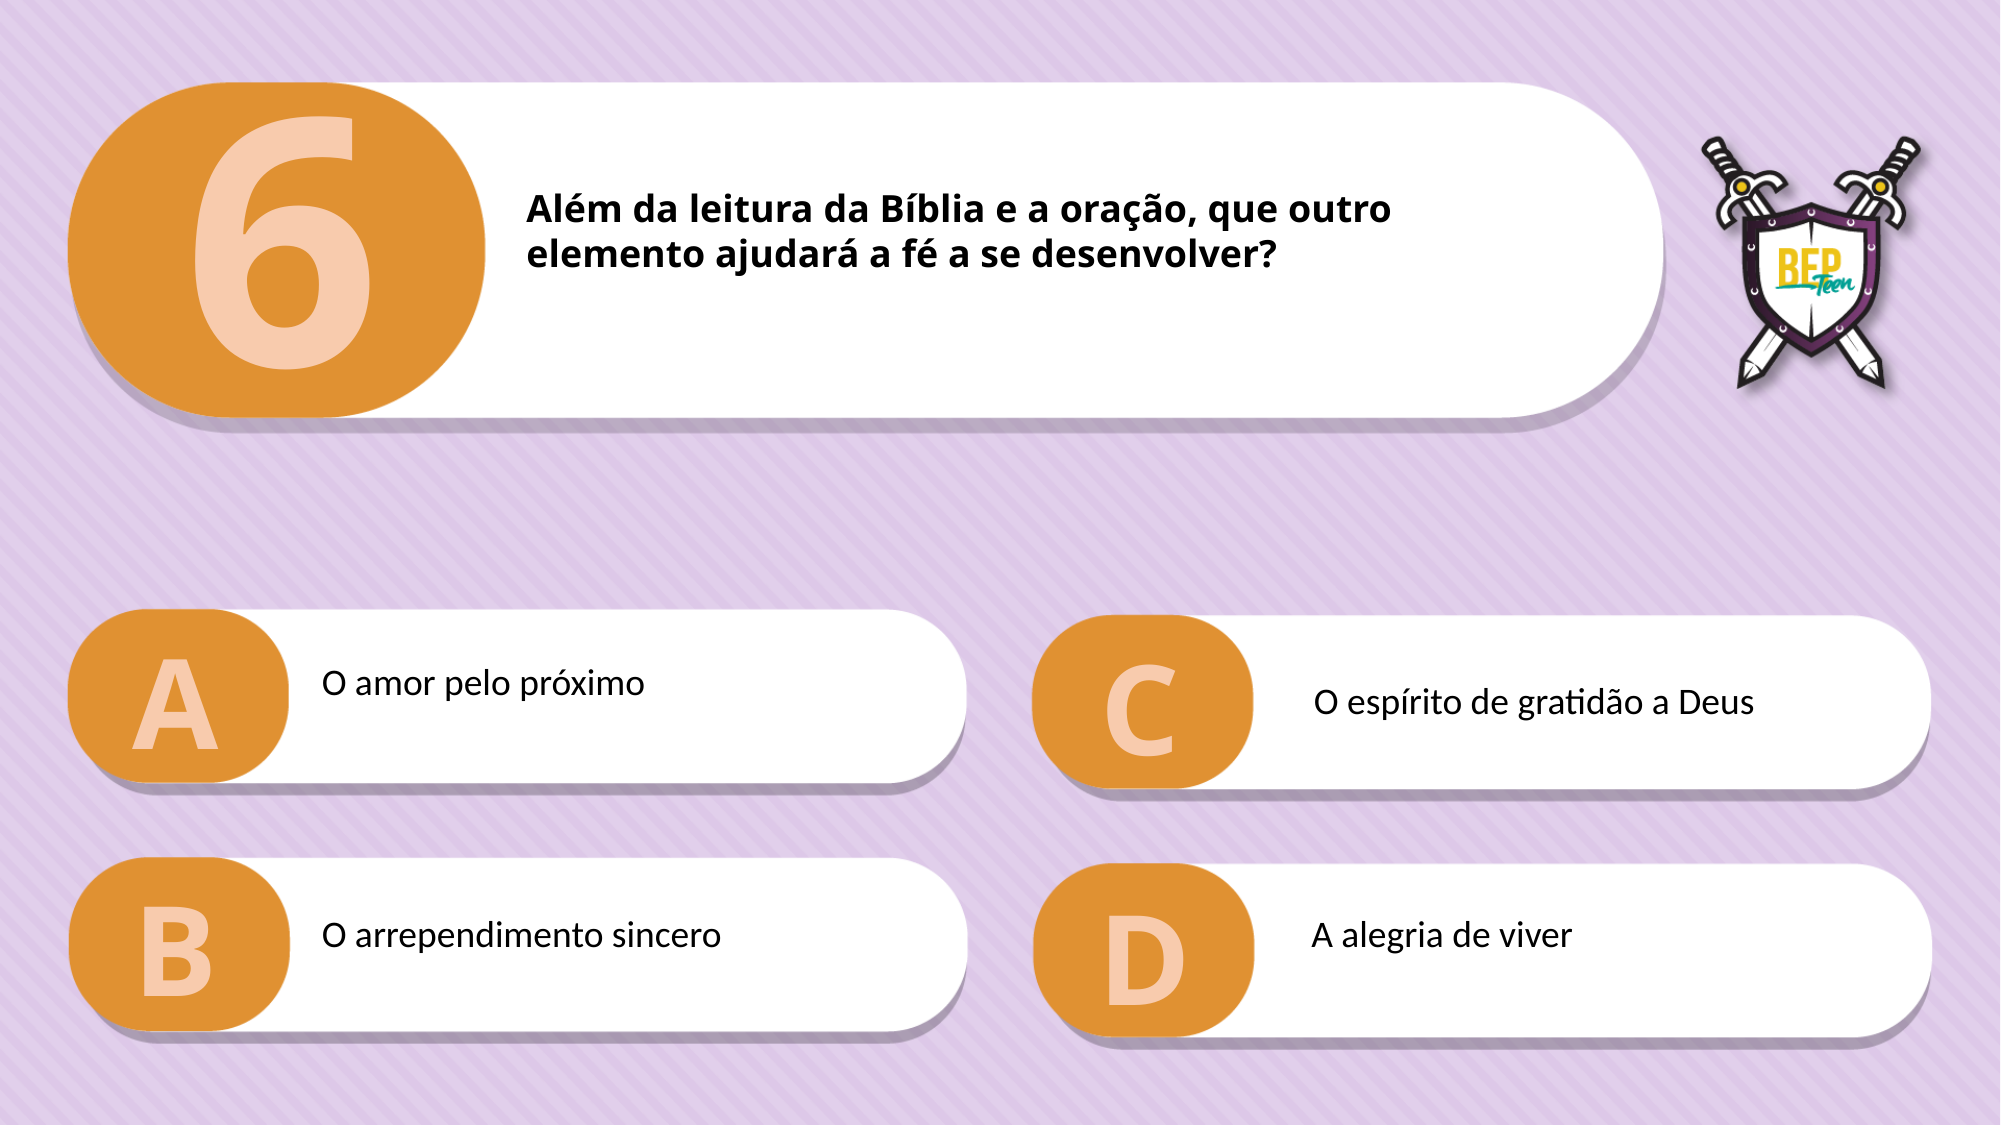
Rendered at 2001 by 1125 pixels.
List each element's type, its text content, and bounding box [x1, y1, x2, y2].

text_box O arrependimento sincero [307, 902, 925, 963]
text_box O amor pelo próximo [307, 650, 912, 710]
text_box C [1071, 622, 1210, 788]
text_box A [106, 616, 245, 782]
text_box 6 [168, 13, 308, 443]
picture [0, 0, 2001, 1125]
text_box D [1075, 872, 1214, 1038]
text_box O espírito de gratidão a Deus [1299, 669, 1771, 730]
text_box B [106, 864, 245, 1029]
text_box Além da leitura da Bíblia e a oração, que outro elemento ajudará a fé a se desenvolver? [511, 177, 1512, 282]
text_box A alegria de viver [1296, 902, 1901, 963]
